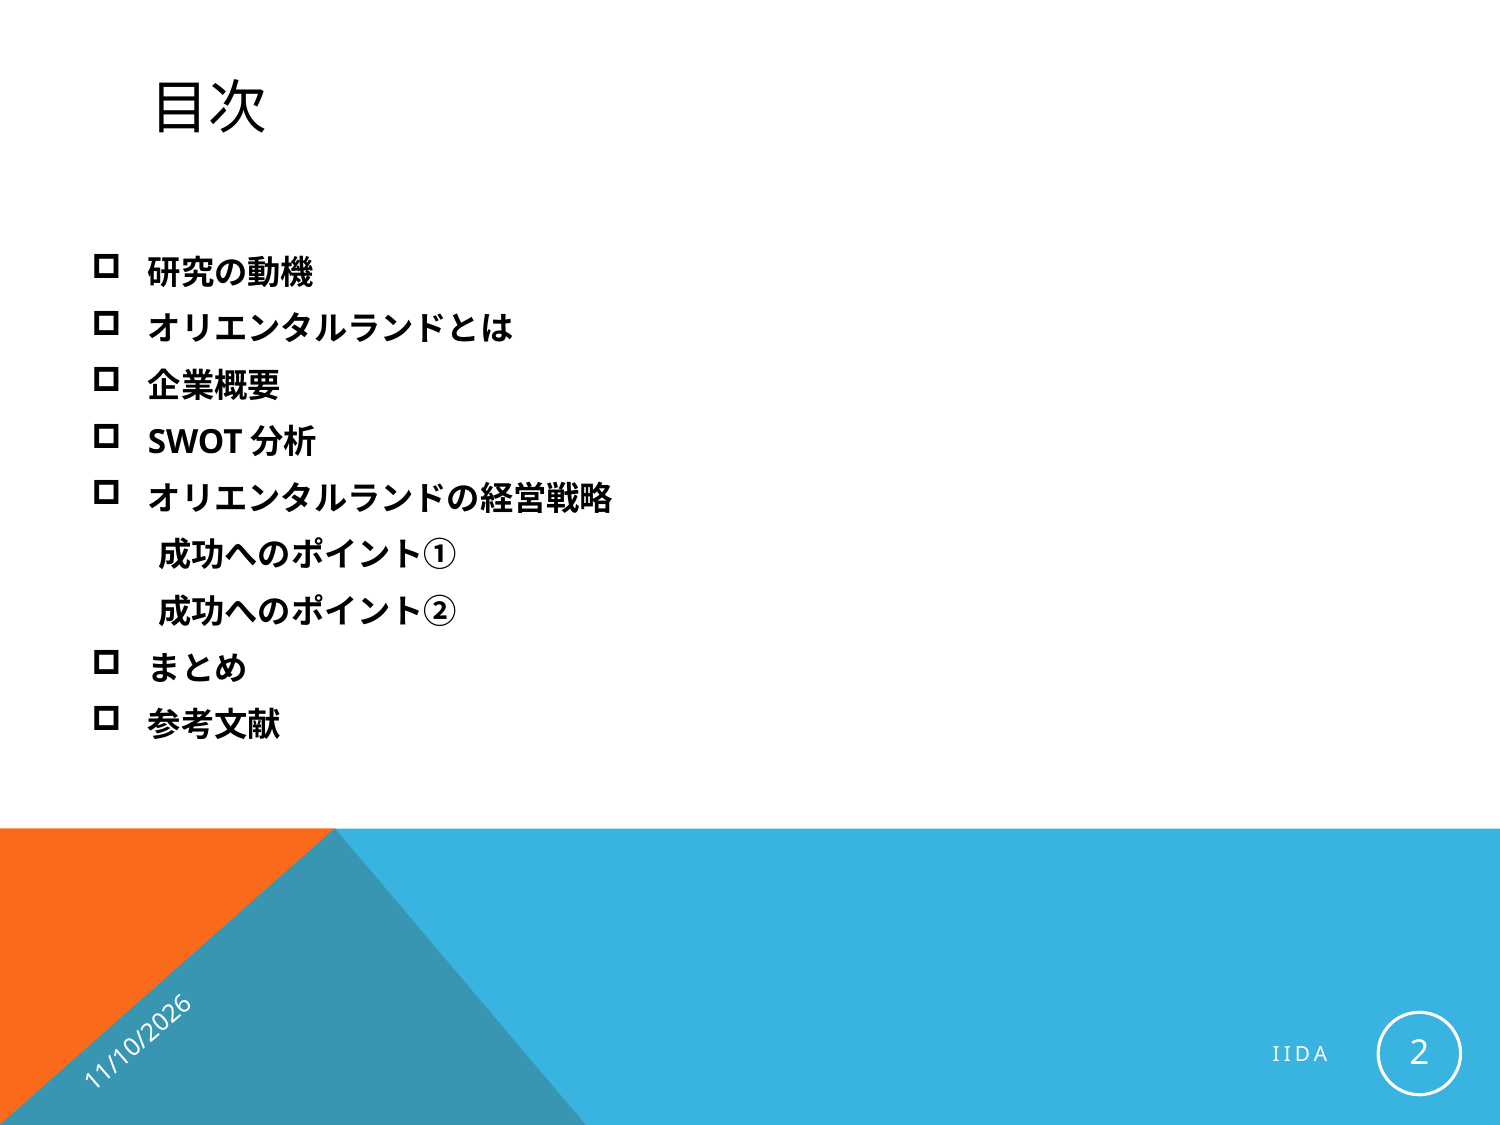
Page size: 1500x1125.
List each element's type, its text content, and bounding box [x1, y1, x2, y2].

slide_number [65, 849, 357, 1109]
footer iida [577, 1031, 1352, 1076]
title 目次 [135, 60, 1369, 150]
slide_number 2 [1376, 1010, 1463, 1097]
list 研究の動機 オリエンタルランドとは 企業概要 SWOT分析 オリエンタルランドの経営戦略 成功へのポイント① 成功へのポイント② まとめ 参考文献 [76, 243, 1427, 986]
